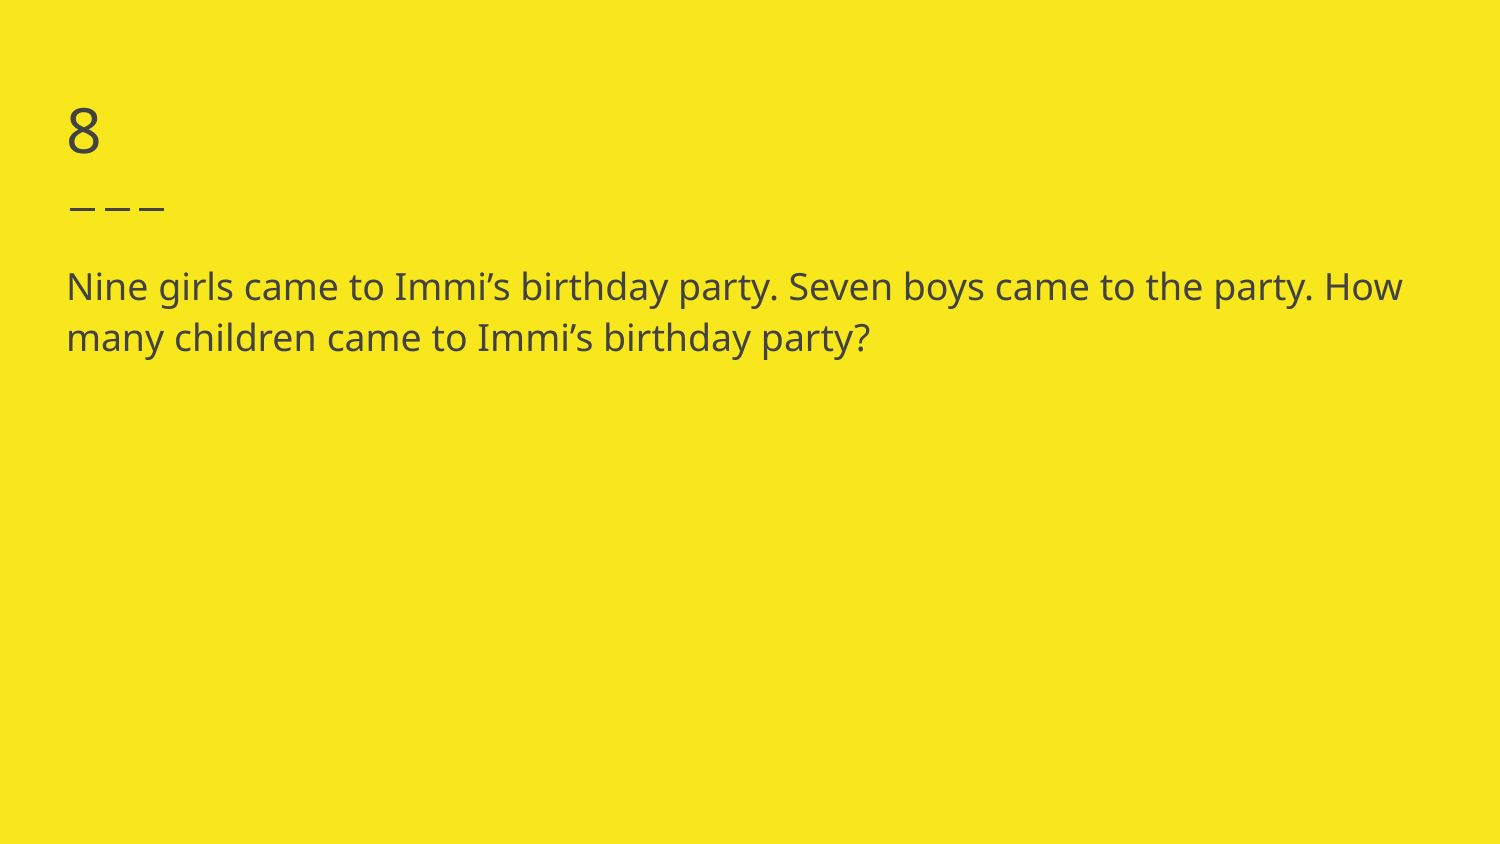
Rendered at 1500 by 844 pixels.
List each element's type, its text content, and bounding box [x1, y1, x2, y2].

list Nine girls came to Immi’s birthday party. Seven boys came to the party. How many children came to Immi’s birthday party? [51, 240, 1449, 750]
title 8 [51, 61, 1449, 182]
